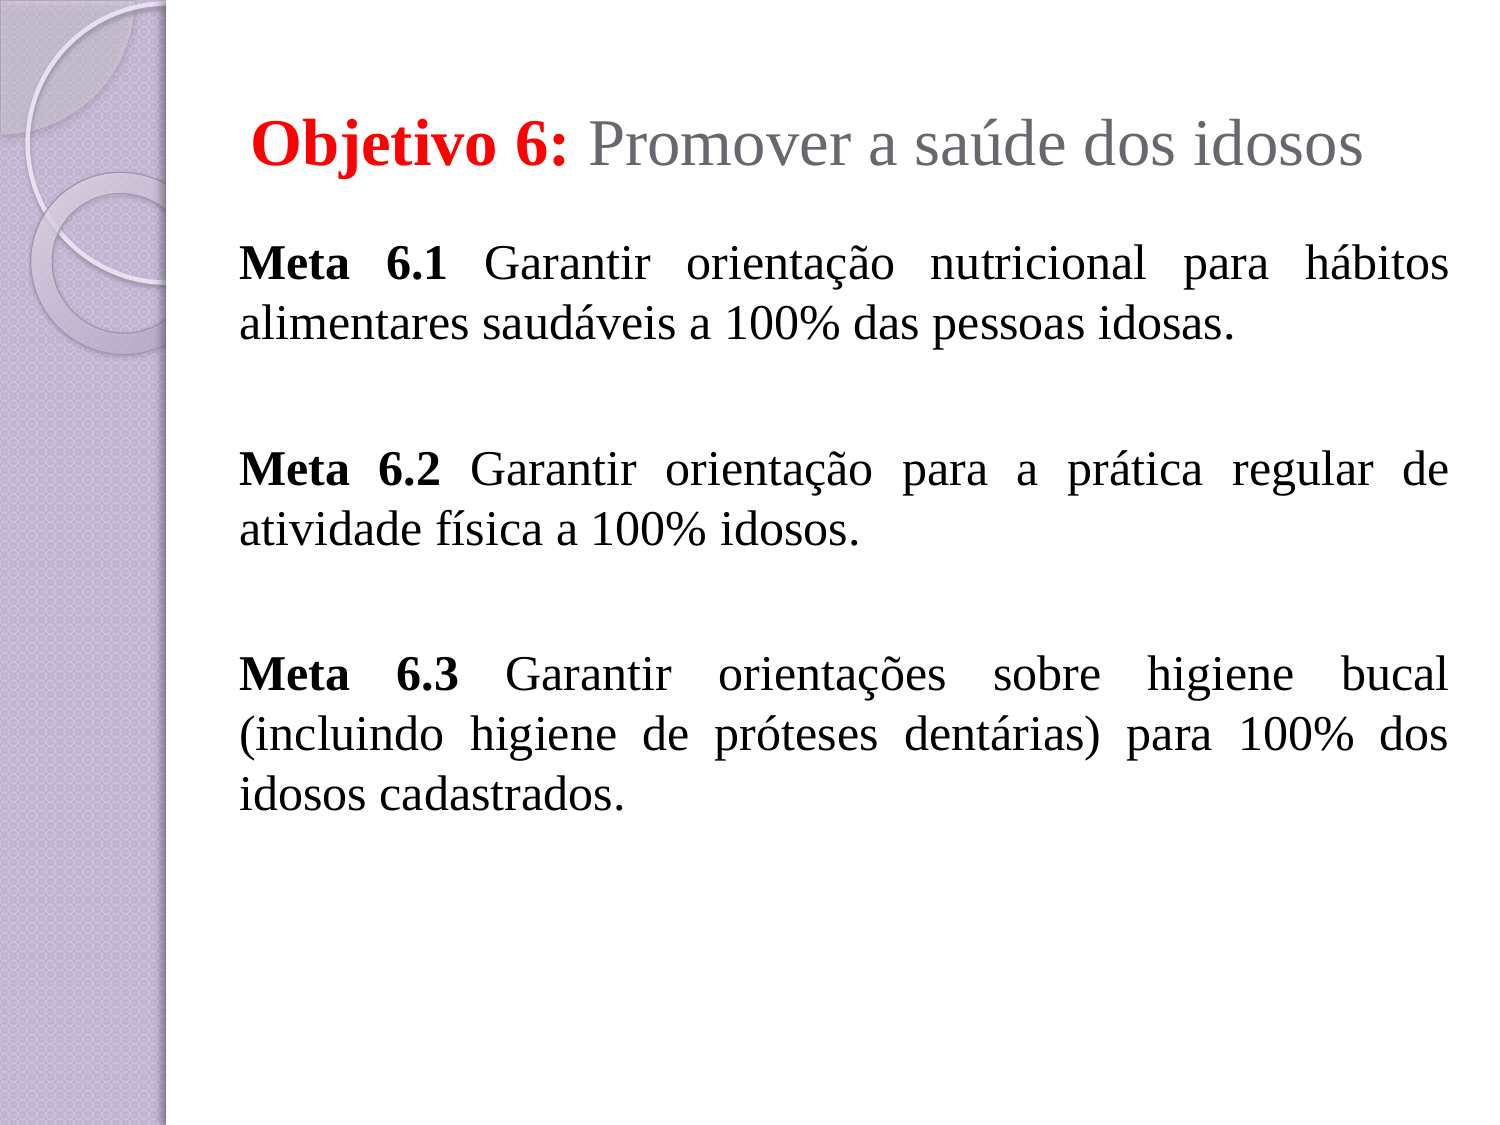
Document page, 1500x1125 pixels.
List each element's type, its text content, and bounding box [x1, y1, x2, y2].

title Objetivo 6: Promover a saúde dos idosos [235, 45, 1466, 222]
list Meta 6.1 Garantir orientação nutricional para hábitos alimentares saudáveis a 100% das pessoas idosas. Meta 6.2 Garantir orientação para a prática regular de atividade física a 100% idosos. Meta 6.3 Garantir orientações sobre higiene bucal (incluindo higiene de próteses dentárias) para 100% dos idosos cadastrados. [210, 222, 1466, 1025]
